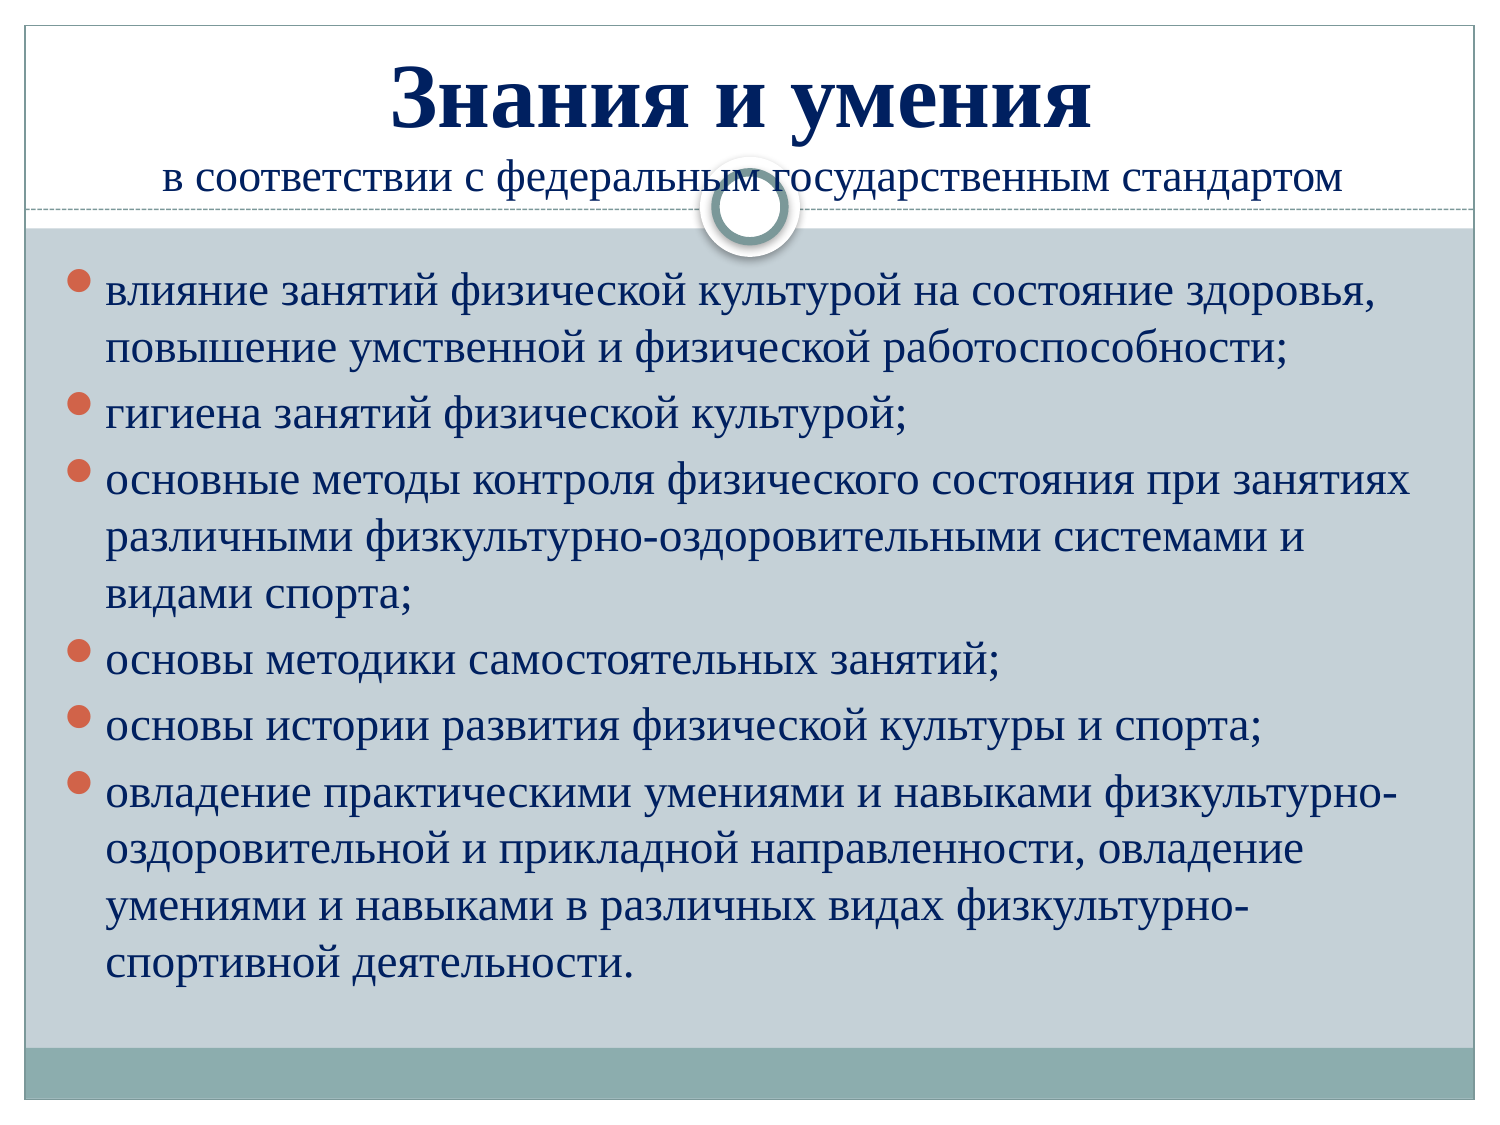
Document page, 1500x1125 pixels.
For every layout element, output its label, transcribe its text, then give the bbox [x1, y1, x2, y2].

title Знания и умения в соответствии с федеральным государственным стандартом [53, 0, 1454, 209]
list влияние занятий физической культурой на состояние здоровья, повышение умственной и физической работоспособности; гигиена занятий физической культурой; основные методы контроля физического состояния при занятиях различными физкультурно-оздоровительными системами и видами спорта; основы методики самостоятельных занятий; основы истории развития физической культуры и спорта; овладение практическими умениями и навыками физкультурно-оздоровительной и прикладной направленности, овладение умениями и навыками в различных видах физкультурно-спортивной деятельности. [49, 250, 1445, 1001]
